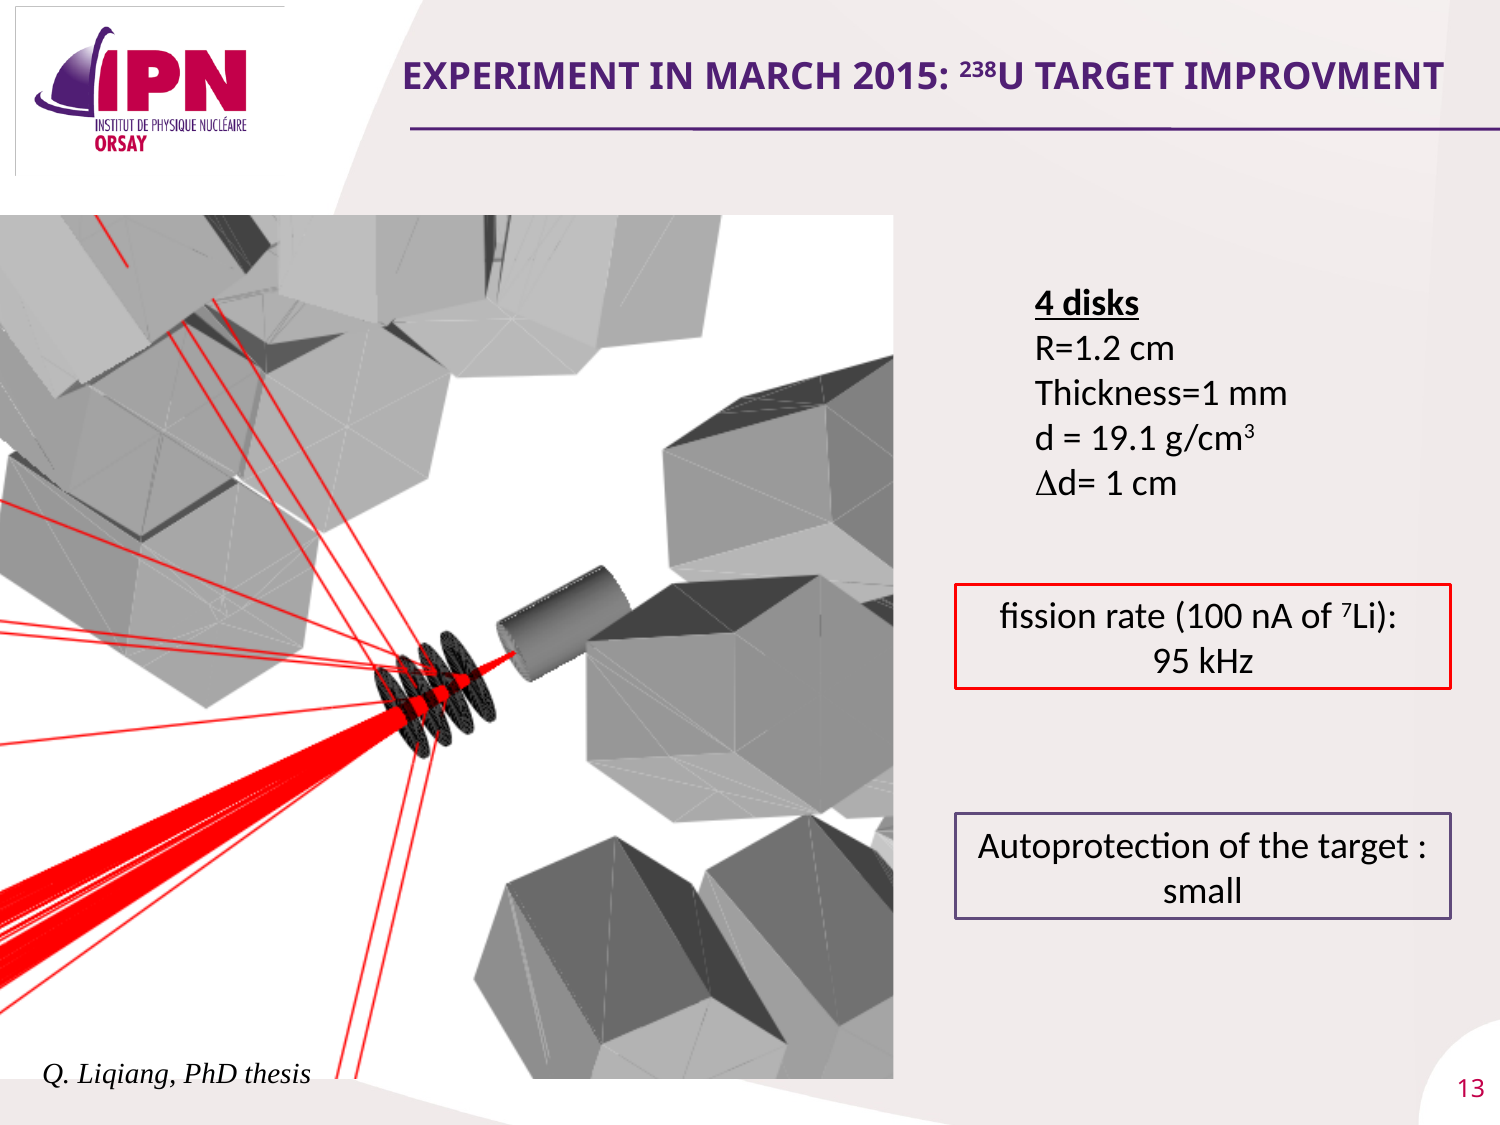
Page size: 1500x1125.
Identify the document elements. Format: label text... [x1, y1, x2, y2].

title Experiment in March 2015: 238U Target Improvment [386, 15, 1475, 133]
text_box Q. Liqiang, PhD thesis [27, 1087, 327, 1097]
picture [0, 0, 1500, 1125]
text_box 4 disks R=1.2 cm Thickness=1 mm d = 19.1 g/cm3 Dd= 1 cm [1019, 270, 1451, 511]
text_box Autoprotection of the target : small [955, 813, 1451, 919]
text_box fission rate (100 nA of 7Li): 95 kHz [955, 584, 1451, 689]
